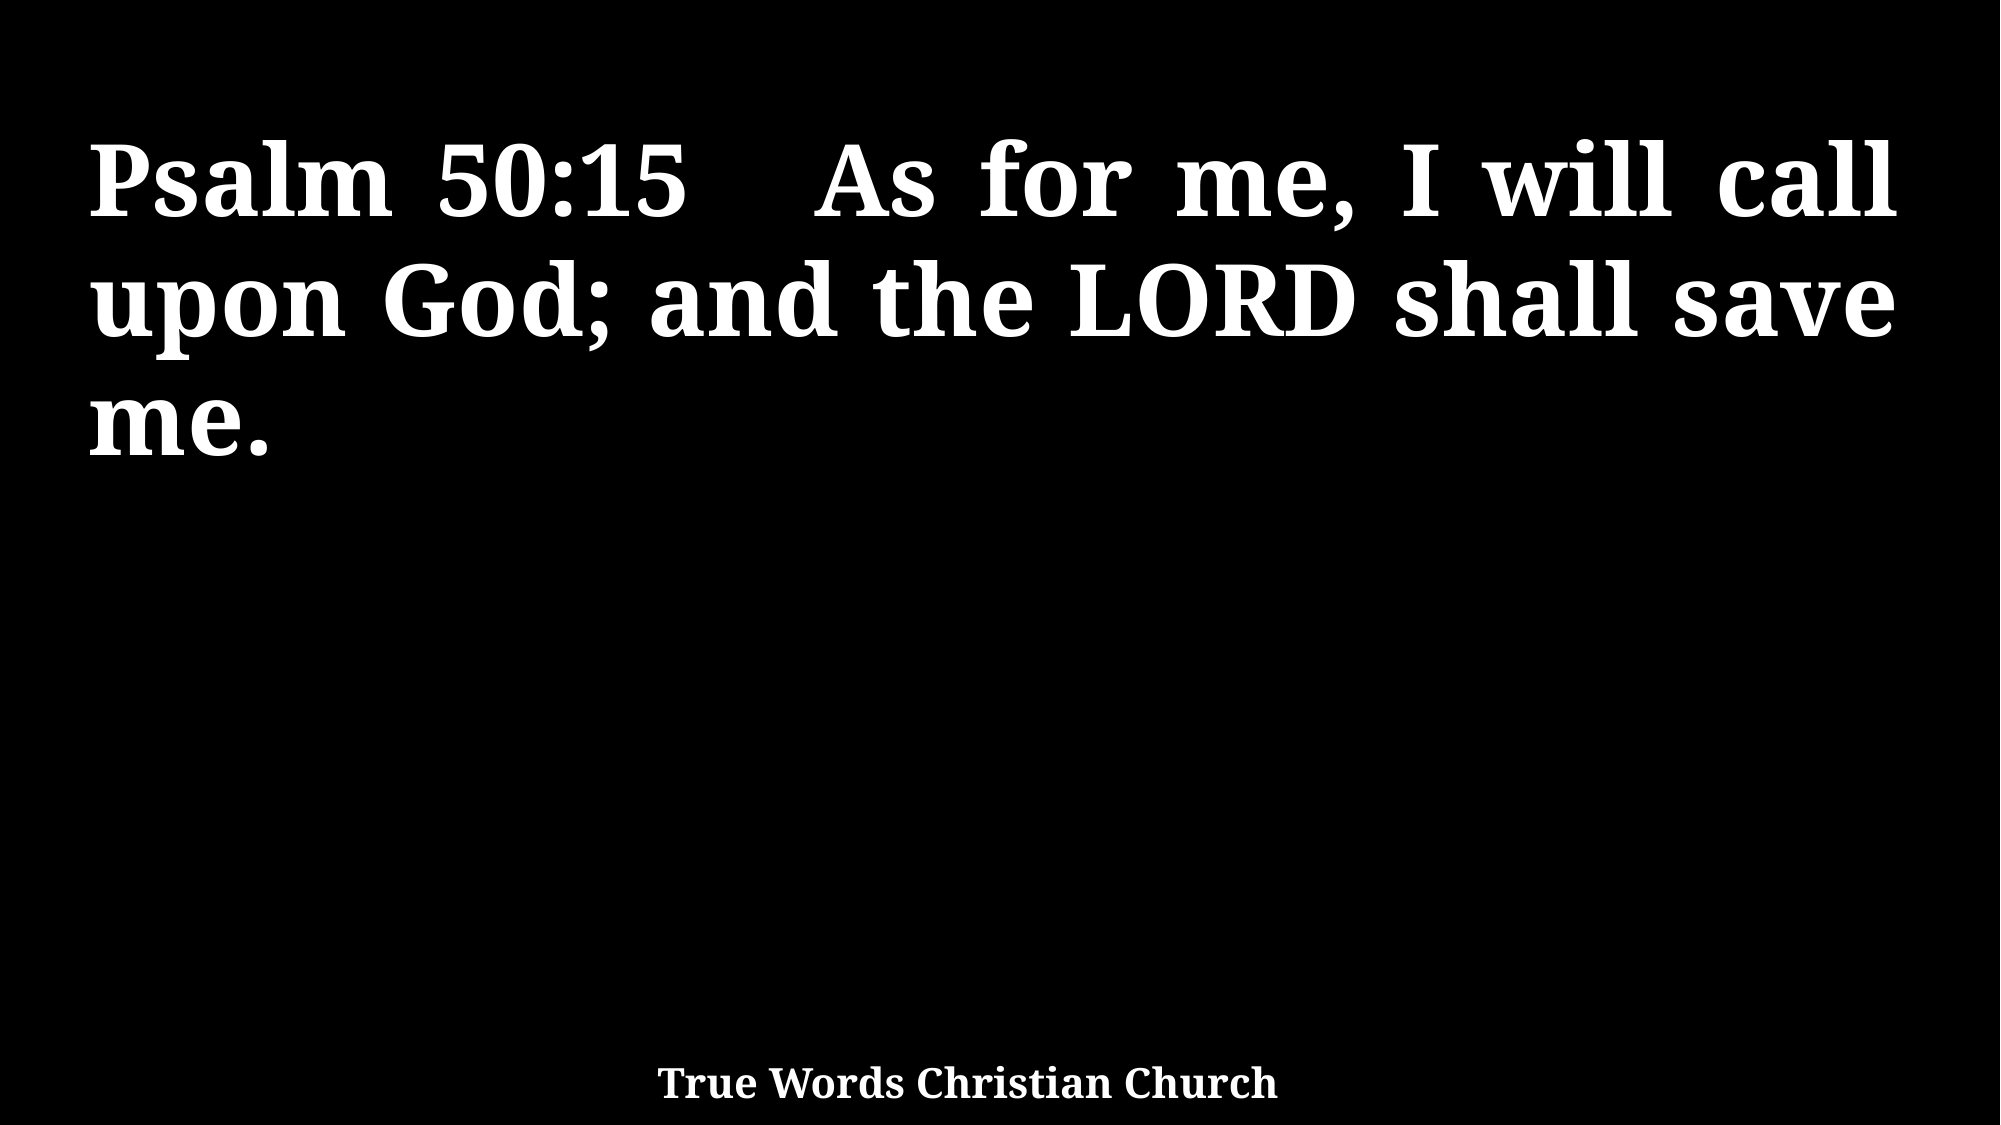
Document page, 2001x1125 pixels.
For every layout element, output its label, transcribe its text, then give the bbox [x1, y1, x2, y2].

text_box Psalm 50:15 As for me, I will call upon God; and the LORD shall save me. [74, 108, 1915, 484]
text_box True Words Christian Church [642, 1049, 1294, 1114]
